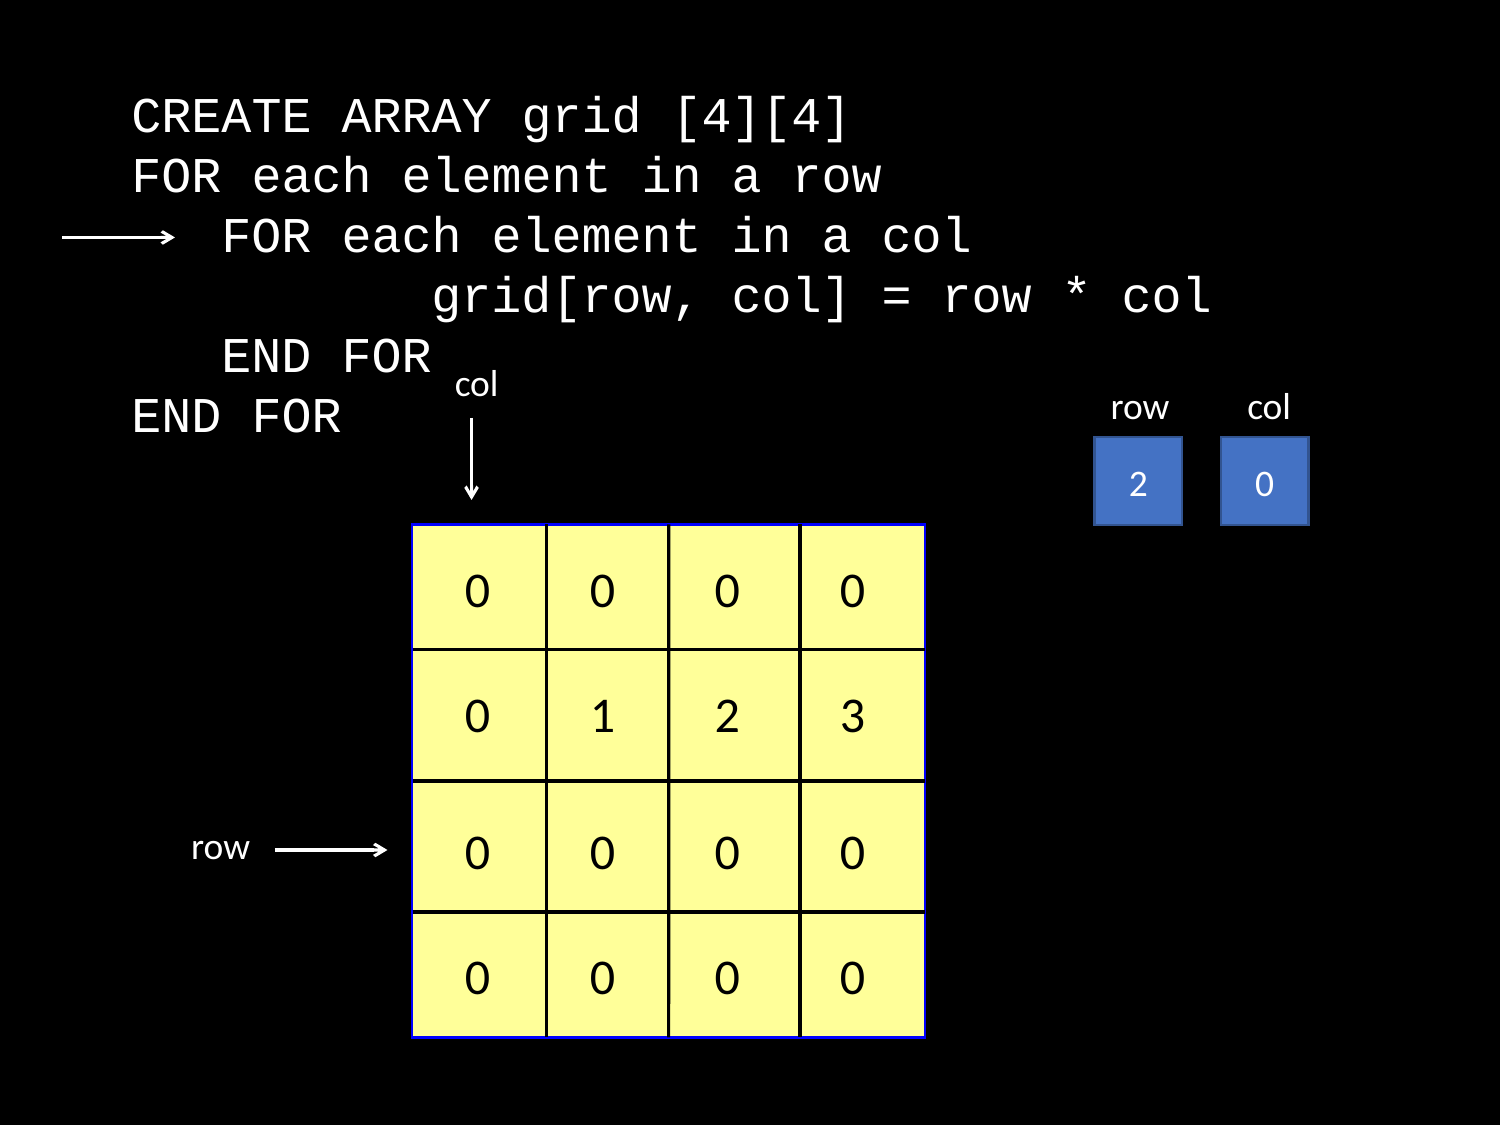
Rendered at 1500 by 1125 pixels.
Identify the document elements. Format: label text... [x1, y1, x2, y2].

text_box [411, 523, 926, 1039]
text_box col [440, 351, 514, 412]
text_box 0 [824, 549, 913, 625]
text_box 0 [574, 549, 663, 625]
text_box CREATE ARRAY grid [4][4] FOR each element in a row FOR each element in a col grid[row, col] = row * col END FOR END FOR [116, 74, 1227, 450]
text_box 1 [574, 674, 663, 750]
text_box 0 [449, 674, 538, 750]
text_box row [1095, 374, 1185, 435]
text_box 0 [1220, 436, 1310, 526]
text_box 0 [449, 936, 538, 1012]
text_box 0 [699, 549, 788, 625]
text_box 0 [824, 937, 913, 1013]
text_box 2 [699, 674, 788, 750]
text_box row [176, 814, 265, 875]
text_box 2 [1093, 436, 1183, 526]
text_box 0 [699, 812, 788, 888]
text_box 0 [574, 812, 663, 888]
text_box 0 [449, 811, 538, 887]
text_box 0 [699, 937, 788, 1013]
text_box 0 [824, 812, 913, 888]
text_box 3 [824, 674, 913, 750]
text_box 0 [449, 549, 538, 625]
text_box col [1232, 374, 1306, 435]
text_box 0 [574, 937, 663, 1013]
